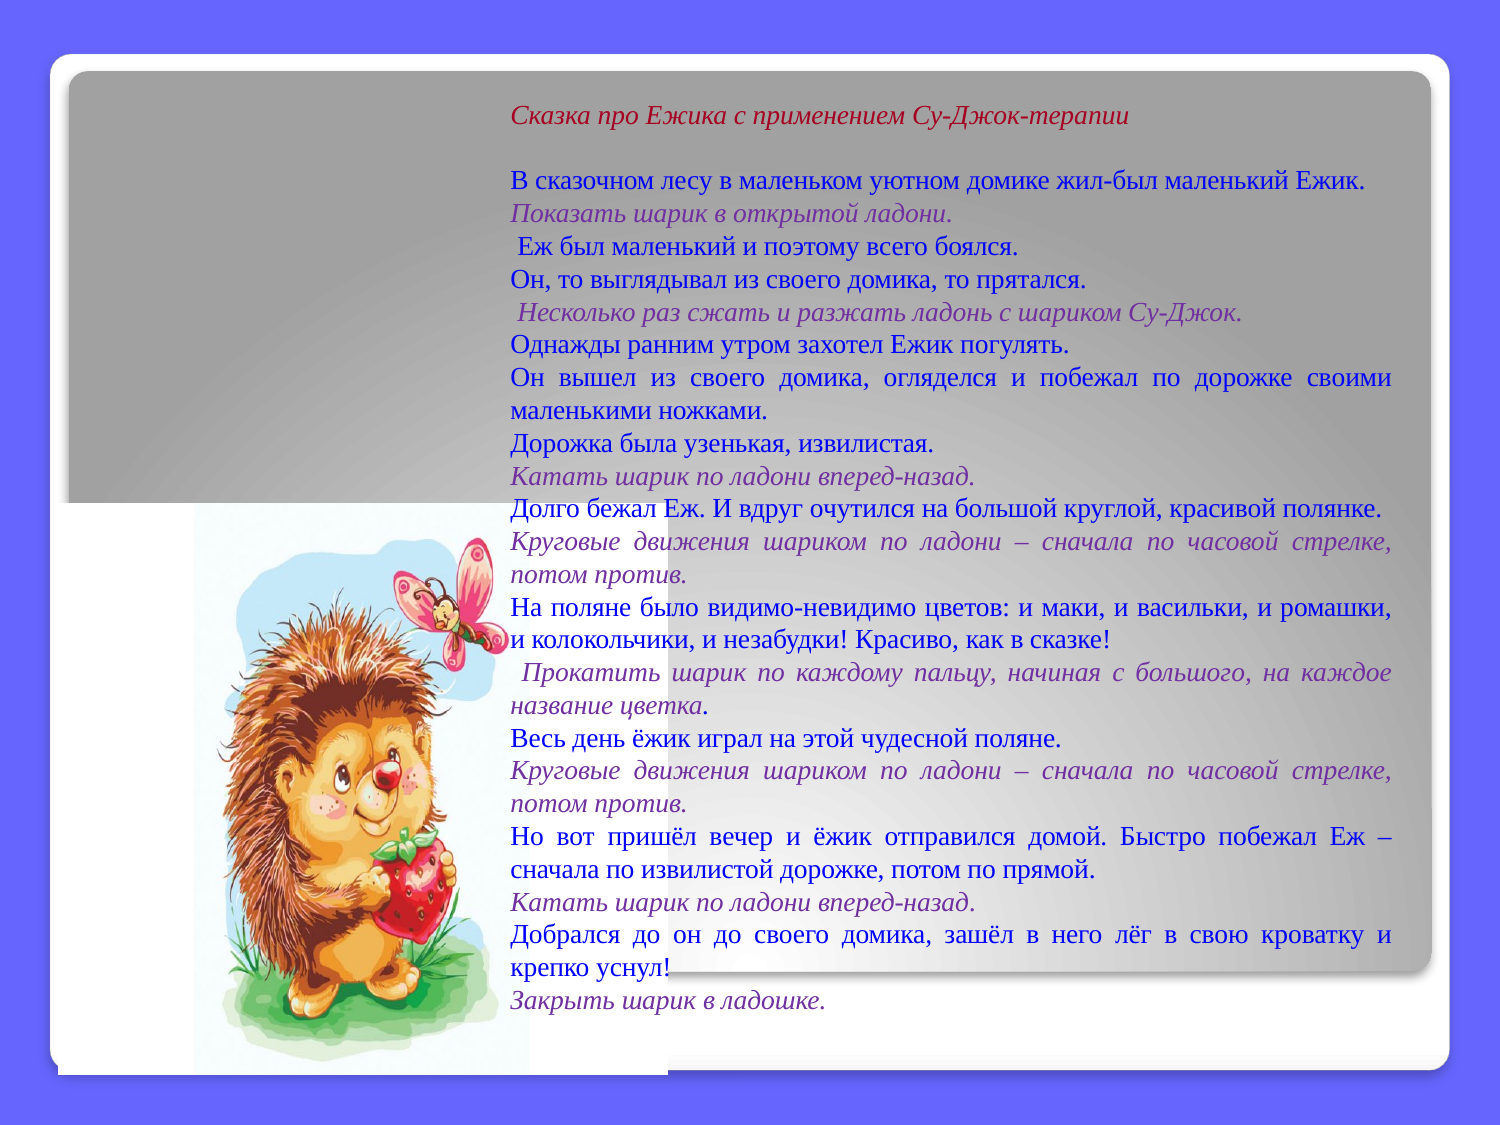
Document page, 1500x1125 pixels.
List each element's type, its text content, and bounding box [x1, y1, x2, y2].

list Сказка про Ежика с применением Су-Джок-терапии В сказочном лесу в маленьком уютном домике жил-был маленький Ежик. Показать шарик в открытой ладони. Еж был маленький и поэтому всего боялся. Он, то выглядывал из своего домика, то прятался. Несколько раз сжать и разжать ладонь с шариком Су-Джок. Однажды ранним утром захотел Ежик погулять. Он вышел из своего домика, огляделся и побежал по дорожке своими маленькими ножками. Дорожка была узенькая, извилистая. Катать шарик по ладони вперед-назад. Долго бежал Еж. И вдруг очутился на большой круглой, красивой полянке. Круговые движения шариком по ладони – сначала по часовой стрелке, потом против. На поляне было видимо-невидимо цветов: и маки, и васильки, и ромашки, и колокольчики, и незабудки! Красиво, как в сказке! Прокатить шарик по каждому пальцу, начиная с большого, на каждое название цветка. Весь день ёжик играл на этой чудесной поляне. Круговые движения шариком по ладони – сначала по часовой стрелке, потом против. Но вот пришёл вечер и ёжик отправился домой. Быстро побежал Еж – сначала по извилистой дорожке, потом по прямой. Катать шарик по ладони вперед-назад. Добрался до он до своего домика, зашёл в него лёг в свою кроватку и крепко уснул! Закрыть шарик в ладошке. [480, 82, 1407, 1067]
picture [58, 503, 669, 1076]
